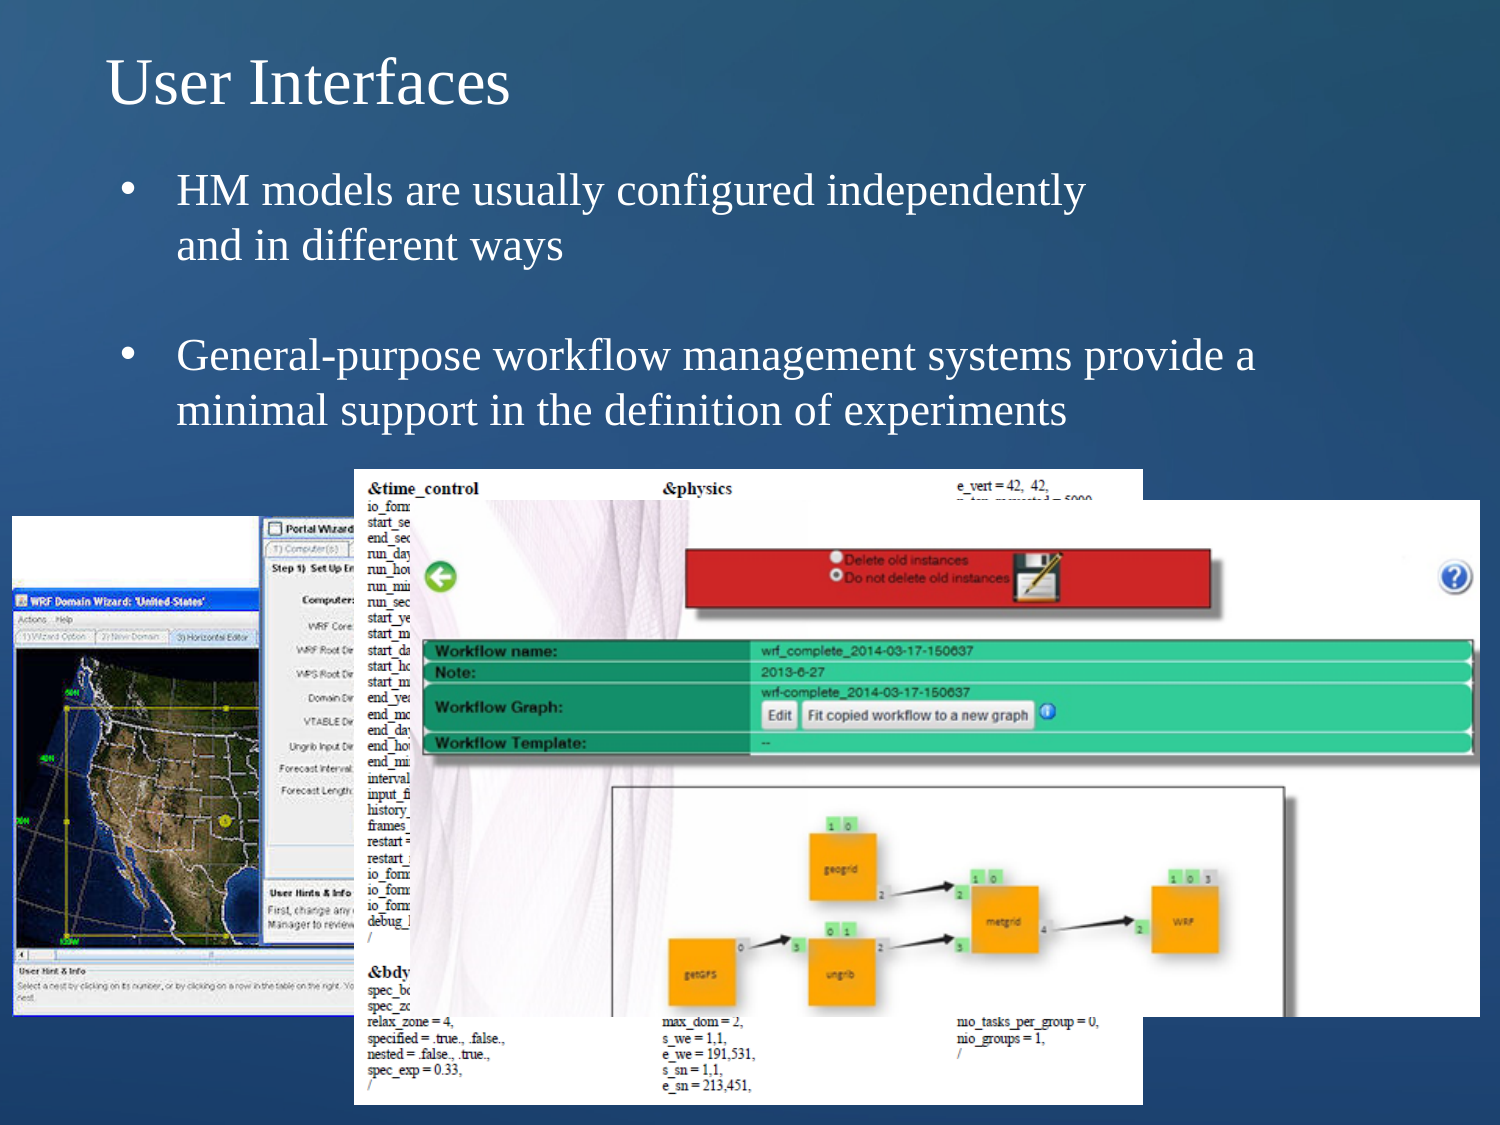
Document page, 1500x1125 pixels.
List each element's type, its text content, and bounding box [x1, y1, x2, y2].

text_box User Interfaces [90, 30, 1407, 125]
picture [0, 0, 1500, 1125]
text_box HM models are usually configured independently and in different ways General-purpose workflow management systems provide a minimal support in the definition of experiments [105, 152, 1374, 498]
